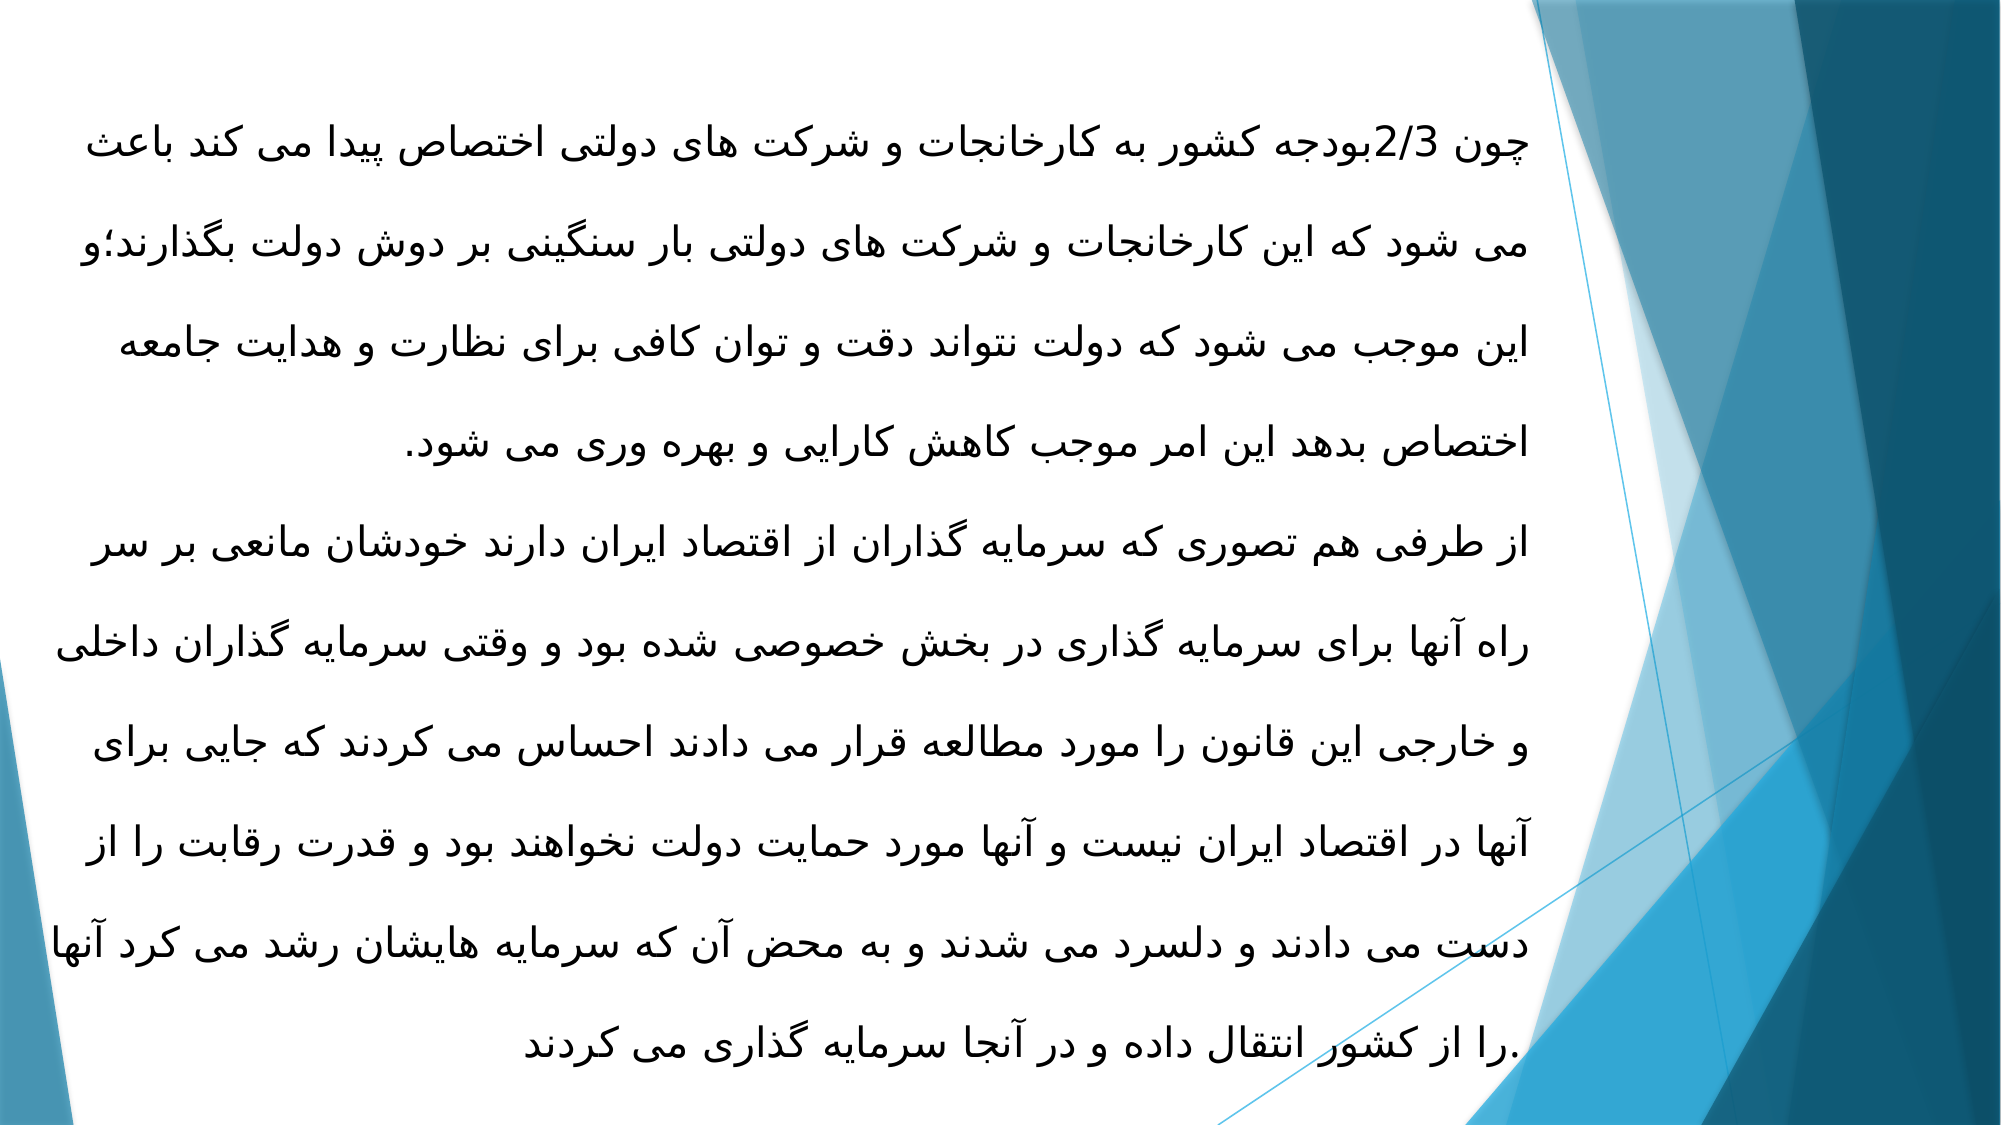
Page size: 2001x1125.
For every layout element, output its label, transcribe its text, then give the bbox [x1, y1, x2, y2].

title چون 2/3بودجه کشور به کارخانجات و شرکت های دولتی اختصاص پیدا می کند باعث می شود که این کارخانجات و شرکت های دولتی بار سنگینی بر دوش دولت بگذارند؛و این موجب می شود که دولت نتواند دقت و توان کافی برای نظارت و هدایت جامعه اختصاص بدهد این امر موجب کاهش کارایی و بهره وری می شود. از طرفی هم تصوری که سرمایه گذاران از اقتصاد ایران دارند خودشان مانعی بر سر راه آنها برای سرمایه گذاری در بخش خصوصی شده بود و وقتی سرمایه گذاران داخلی و خارجی این قانون را مورد مطالعه قرار می دادند احساس می کردند که جایی برای آنها در اقتصاد ایران نیست و آنها مورد حمایت دولت نخواهند بود و قدرت رقابت را از دست می دادند و دلسرد می شدند و به محض آن که سرمایه هایشان رشد می کرد آنها را از کشور انتقال داده و در آنجا سرمایه گذاری می کردند. [29, 57, 1547, 1087]
